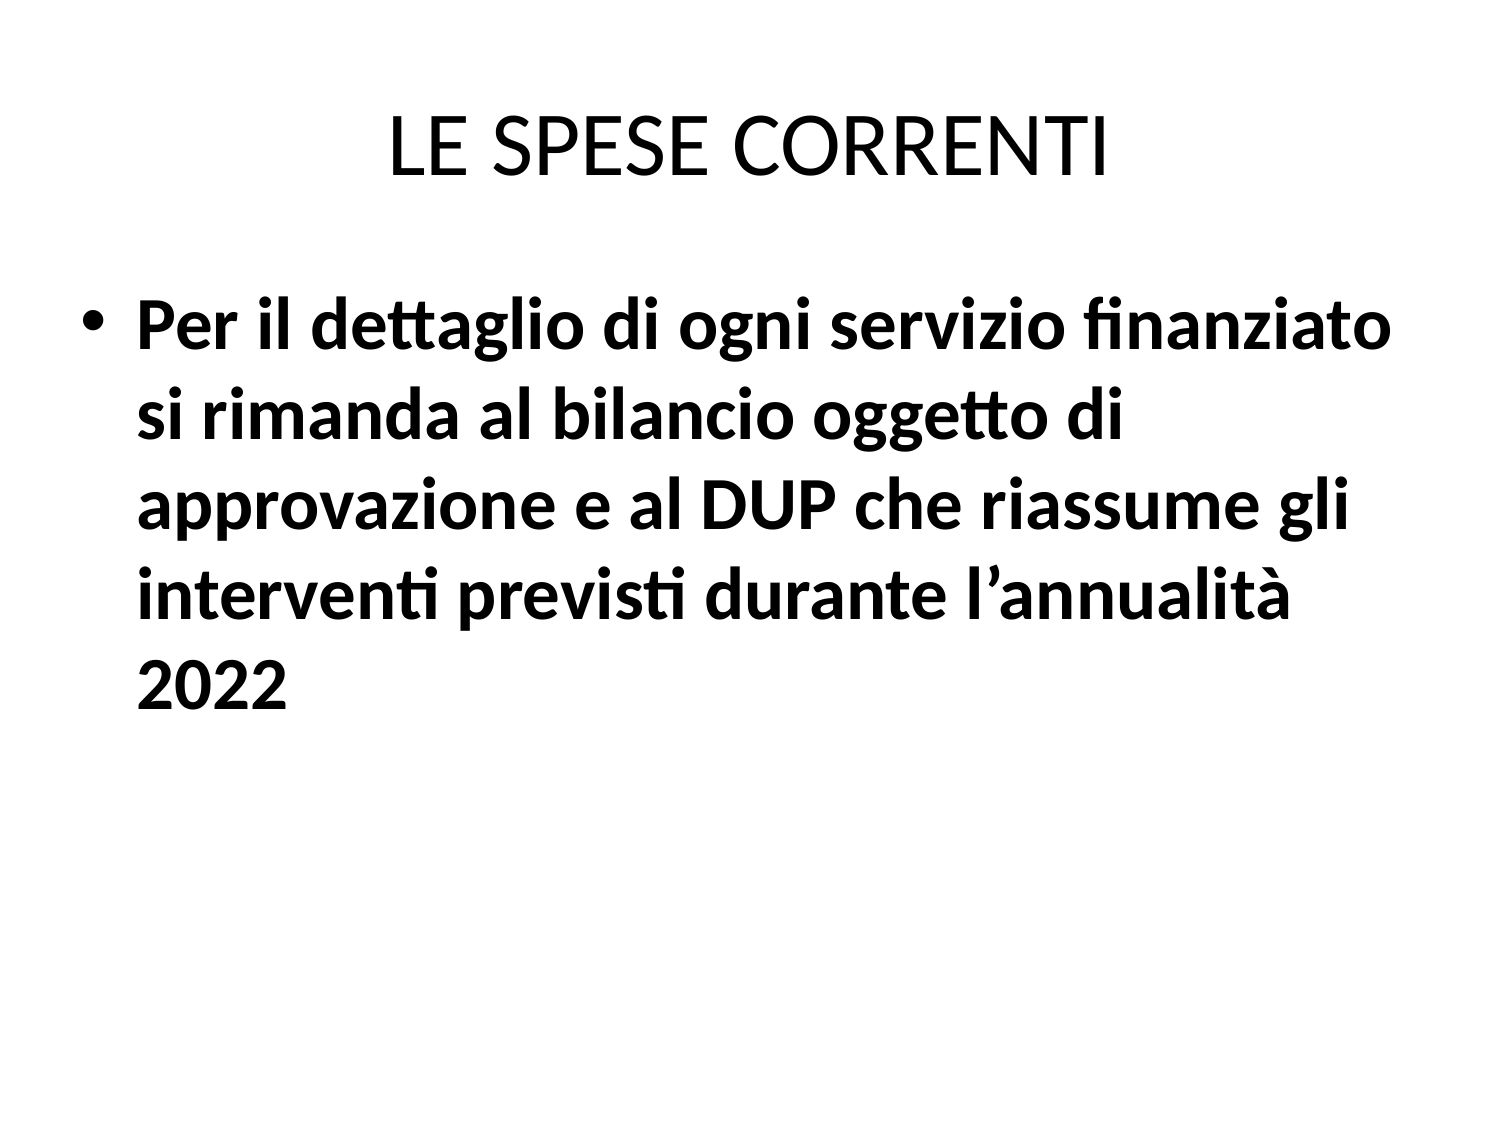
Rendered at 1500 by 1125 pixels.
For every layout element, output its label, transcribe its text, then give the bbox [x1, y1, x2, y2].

list Per il dettaglio di ogni servizio finanziato si rimanda al bilancio oggetto di approvazione e al DUP che riassume gli interventi previsti durante l’annualità 2022 [64, 267, 1415, 1010]
title LE SPESE CORRENTI [75, 45, 1425, 233]
